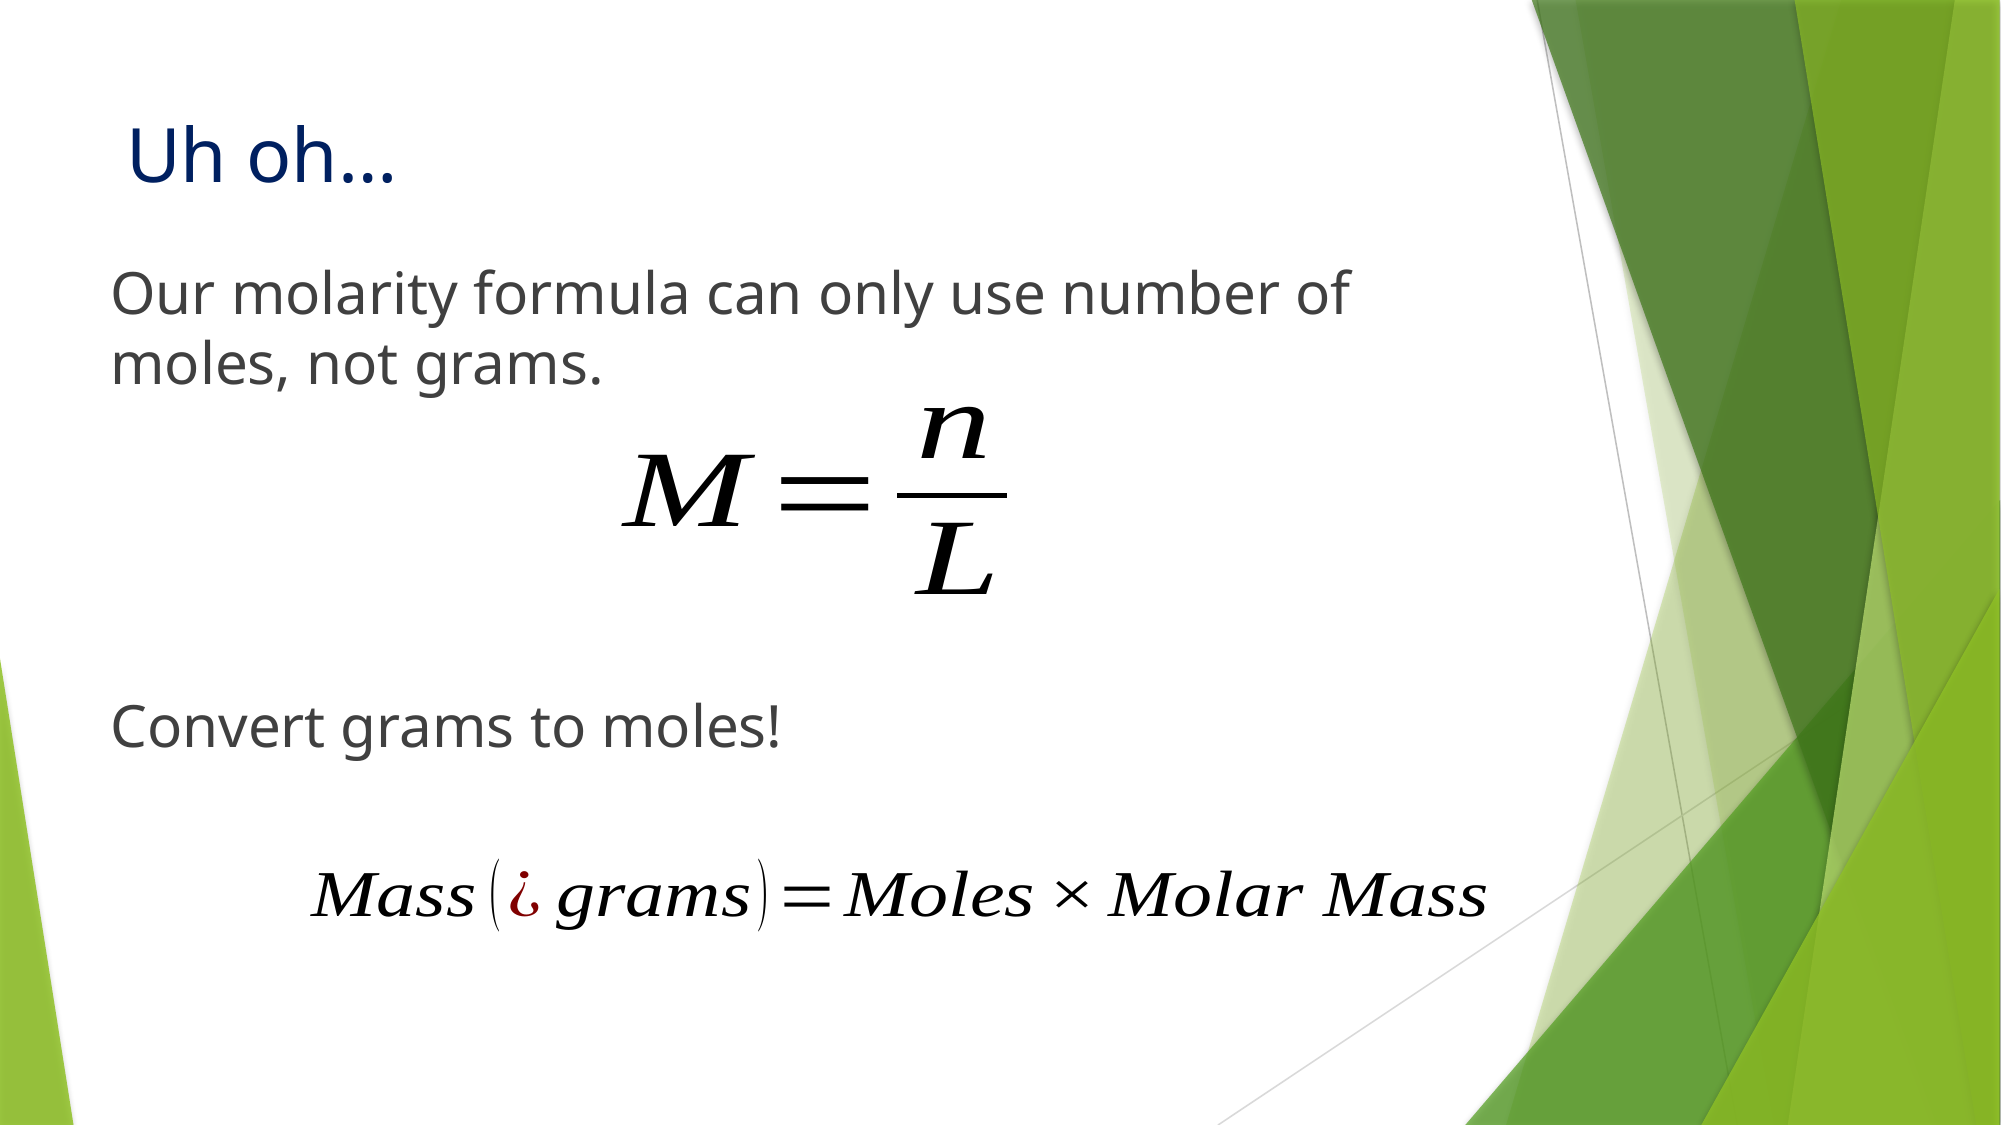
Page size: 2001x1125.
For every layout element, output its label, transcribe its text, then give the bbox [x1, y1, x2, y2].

list Our molarity formula can only use number of moles, not grams. Convert grams to moles! [95, 249, 1506, 1097]
title Uh oh… [111, 99, 1522, 317]
